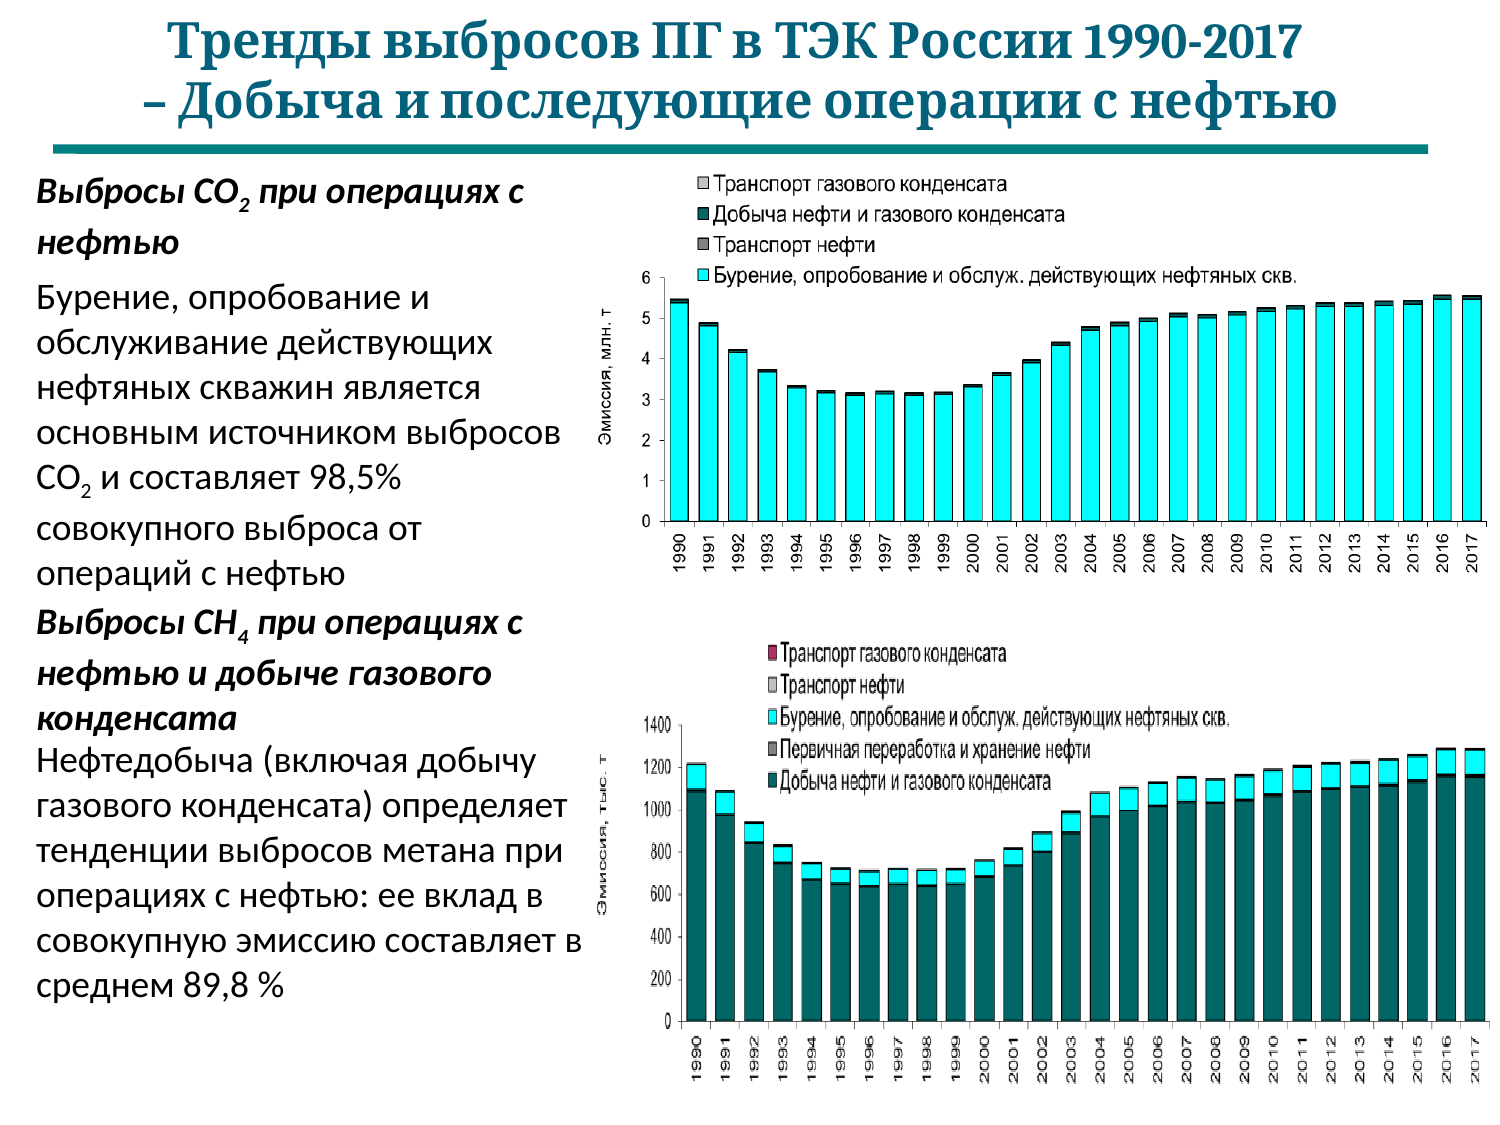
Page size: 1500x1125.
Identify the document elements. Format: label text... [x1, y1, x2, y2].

picture [587, 621, 1500, 1107]
text_box Тренды выбросов ПГ в ТЭК России 1990-2017 – Добыча и последующие операции с нефтью [53, 19, 1429, 129]
picture [580, 158, 1500, 598]
text_box Выбросы СН4 при операциях с нефтью и добыче газового конденсата [21, 589, 586, 727]
text_box Выбросы СО2 при операциях с нефтью [21, 158, 578, 270]
text_box Бурение, опробование и обслуживание действующих нефтяных скважин является основным источником выбросов СО2 и составляет 98,5% совокупного выброса от операций с нефтью [21, 270, 575, 589]
text_box Нефтедобыча (включая добычу газового конденсата) определяет тенденции выбросов метана при операциях с нефтью: ее вклад в совокупную эмиссию составляет в среднем 89,8 % [21, 727, 582, 1013]
